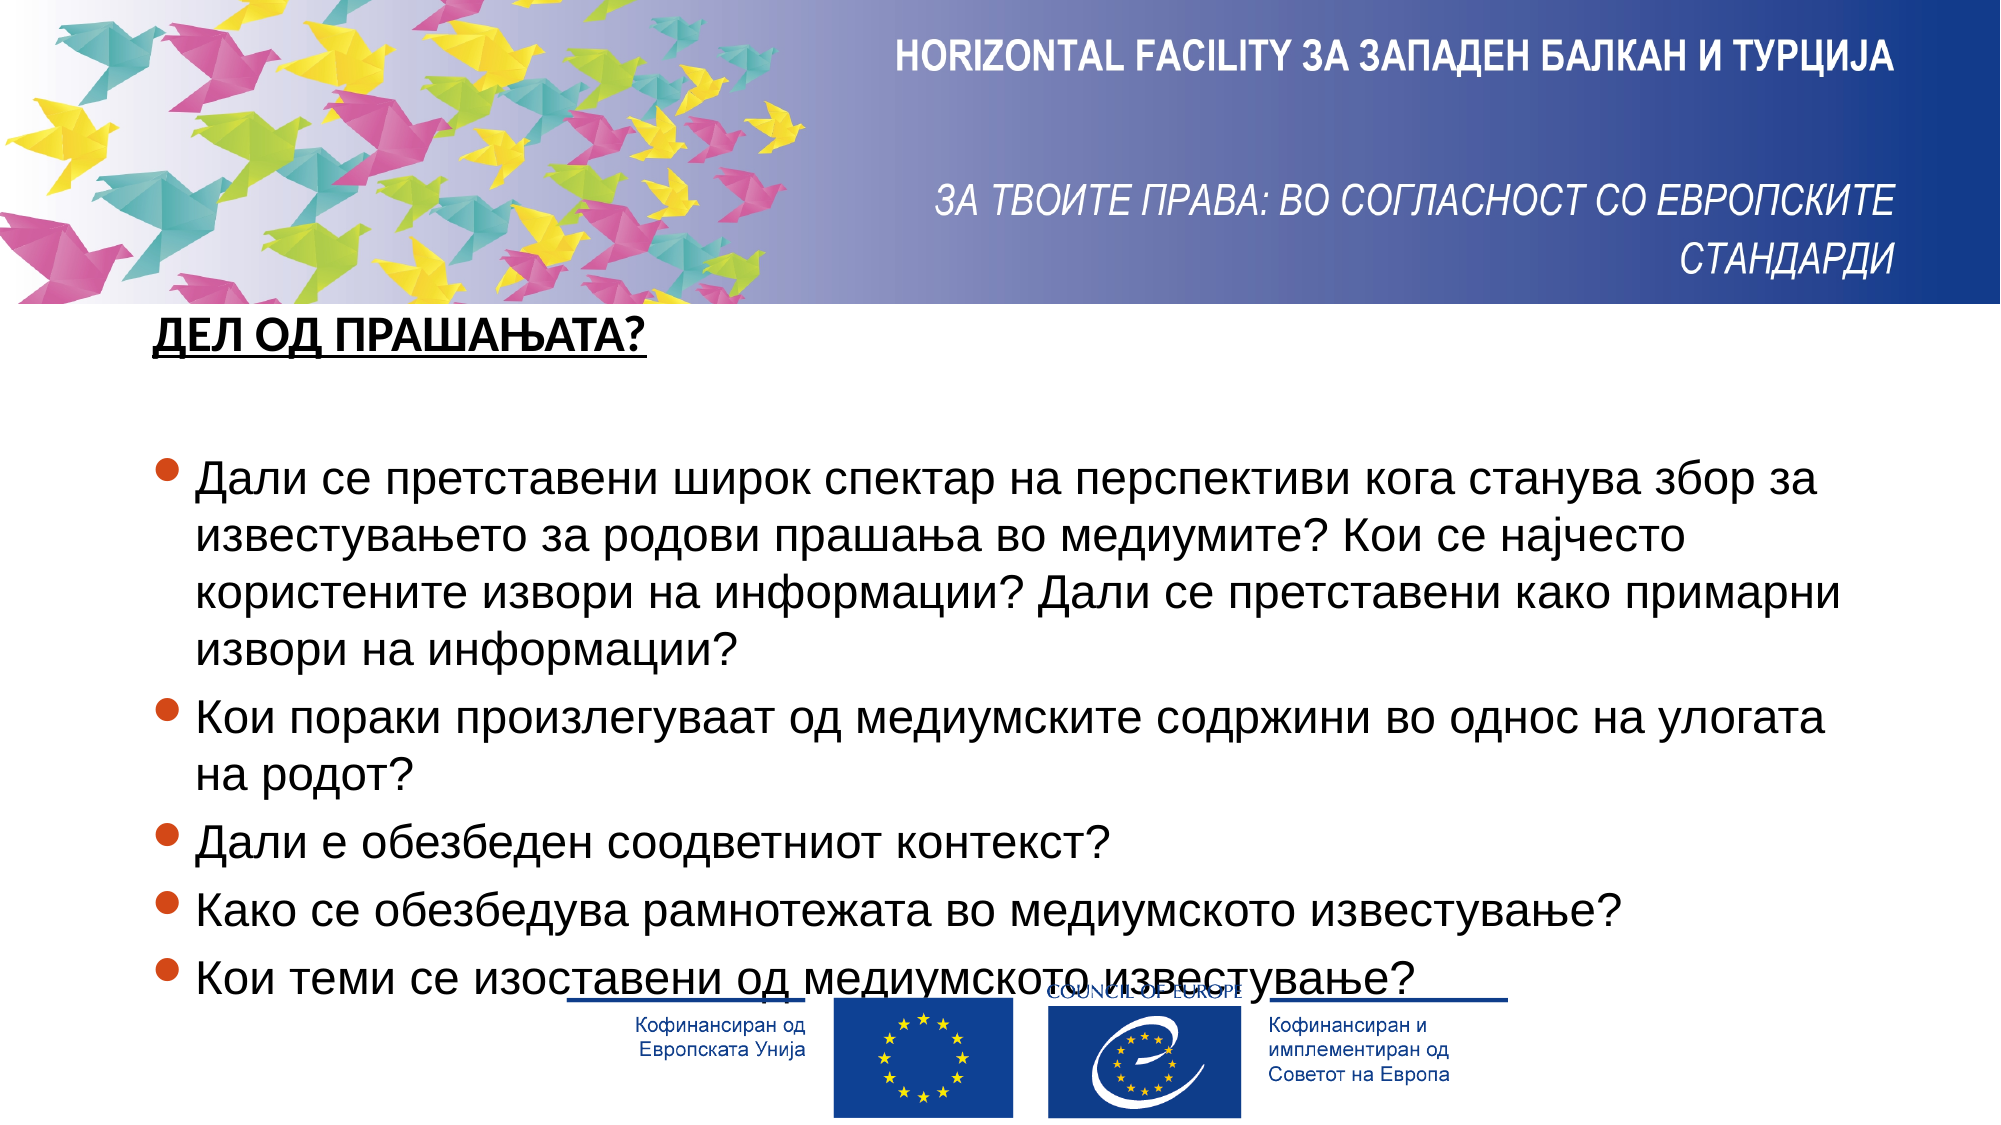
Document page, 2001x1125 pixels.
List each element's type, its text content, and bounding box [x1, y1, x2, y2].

picture [566, 984, 1508, 1125]
list ДЕЛ ОД ПРАШАЊАТА? Дали се претставени широк спектар на перспективи кога станува збор за известувањето за родови прашања во медиумите? Кои се најчесто користените извори на информации? Дали се претставени како примарни извори на информации? Кои пораки произлегуваат од медиумските содржини во однос на улогата на родот? Дали е обезбеден соодветниот контекст? Како се обезбедува рамнотежата во медиумското известување? Кои теми се изоставени од медиумското известување? [137, 304, 1863, 1014]
picture [0, 0, 2000, 304]
